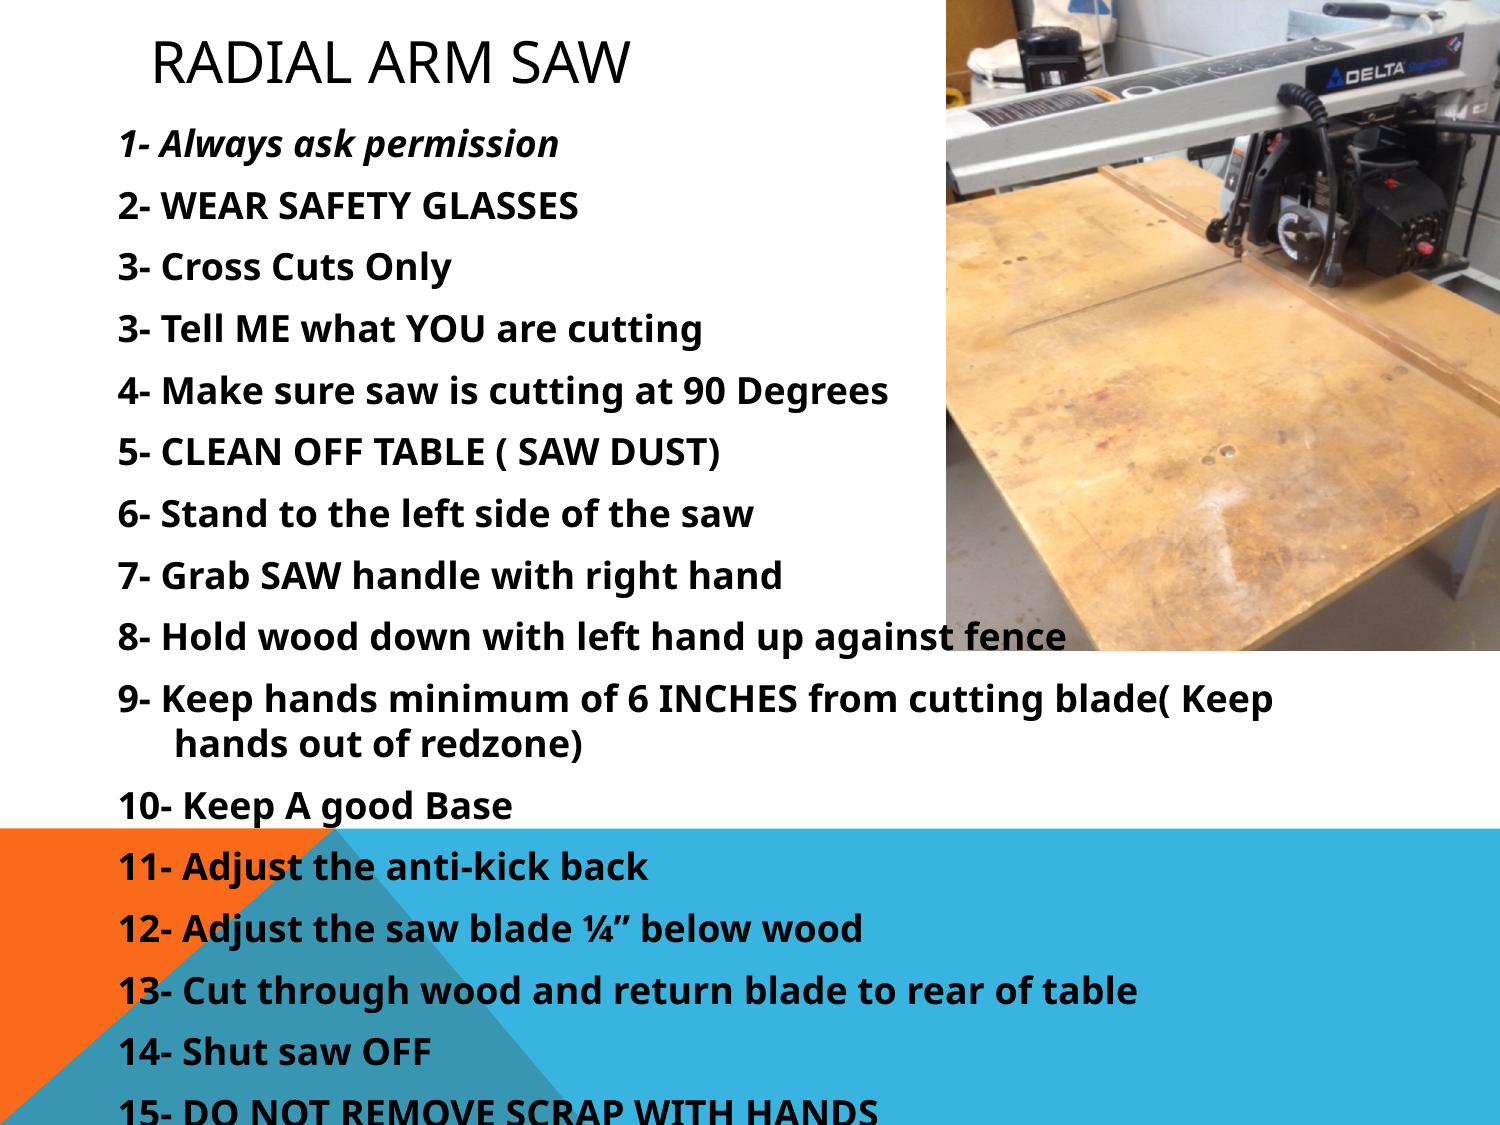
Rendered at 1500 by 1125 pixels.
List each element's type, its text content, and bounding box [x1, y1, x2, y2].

list 1- Always ask permission 2- WEAR SAFETY GLASSES 3- Cross Cuts Only 3- Tell ME what YOU are cutting 4- Make sure saw is cutting at 90 Degrees 5- CLEAN OFF TABLE ( SAW DUST) 6- Stand to the left side of the saw 7- Grab SAW handle with right hand 8- Hold wood down with left hand up against fence 9- Keep hands minimum of 6 INCHES from cutting blade( Keep hands out of redzone) 10- Keep A good Base 11- Adjust the anti-kick back 12- Adjust the saw blade ¼” below wood 13- Cut through wood and return blade to rear of table 14- Shut saw OFF 15- DO NOT REMOVE SCRAP WITH HANDS [102, 112, 1369, 1125]
title Radial Arm SAw [135, 15, 946, 105]
picture [897, 0, 1500, 651]
